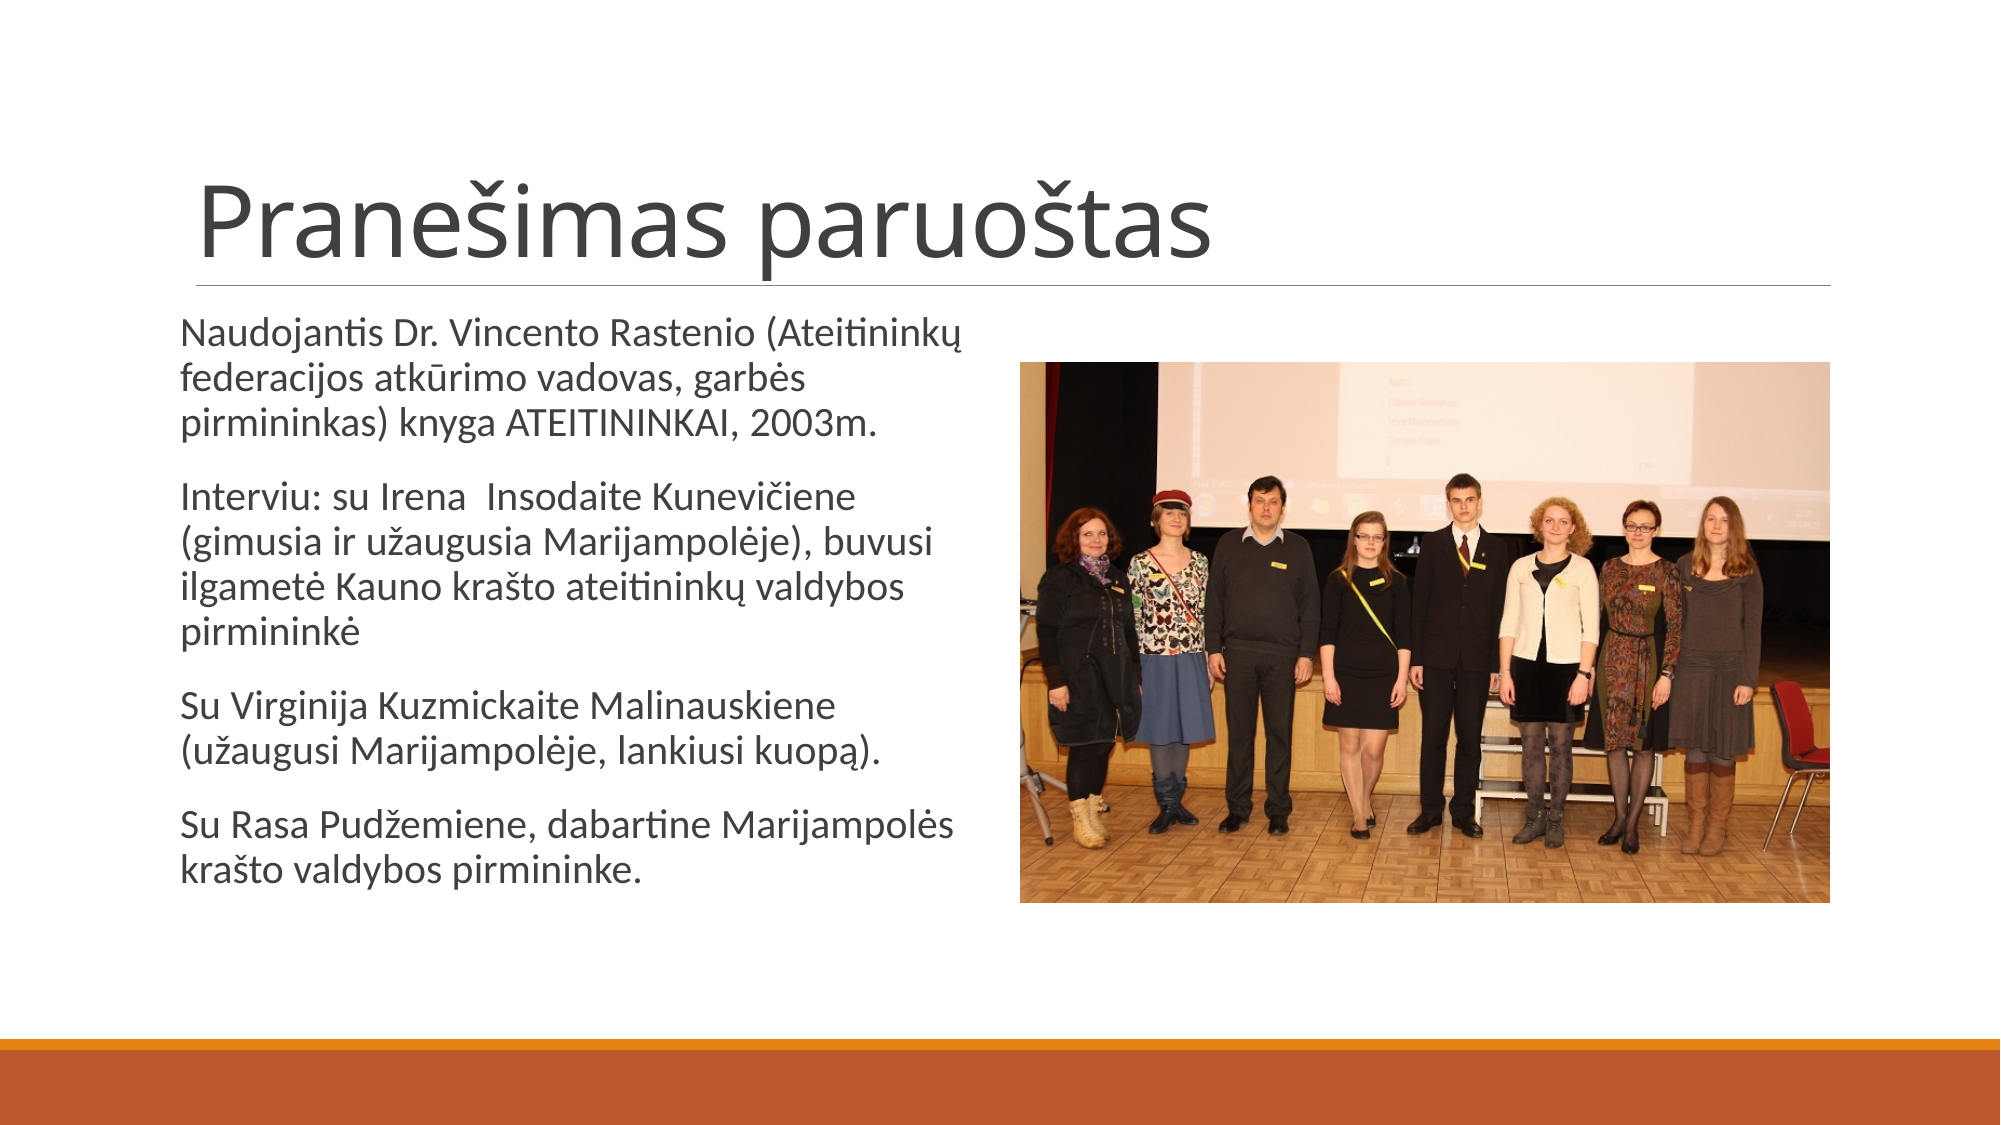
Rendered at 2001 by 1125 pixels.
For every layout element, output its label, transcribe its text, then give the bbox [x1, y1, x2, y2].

title Pranešimas paruoštas [180, 47, 1830, 285]
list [1019, 362, 1831, 904]
list Naudojantis Dr. Vincento Rastenio (Ateitininkų federacijos atkūrimo vadovas, garbės pirmininkas) knyga ATEITININKAI, 2003m. Interviu: su Irena Insodaite Kunevičiene (gimusia ir užaugusia Marijampolėje), buvusi ilgametė Kauno krašto ateitininkų valdybos pirmininkė Su Virginija Kuzmickaite Malinauskiene (užaugusi Marijampolėje, lankiusi kuopą). Su Rasa Pudžemiene, dabartine Marijampolės krašto valdybos pirmininke. [180, 302, 990, 963]
